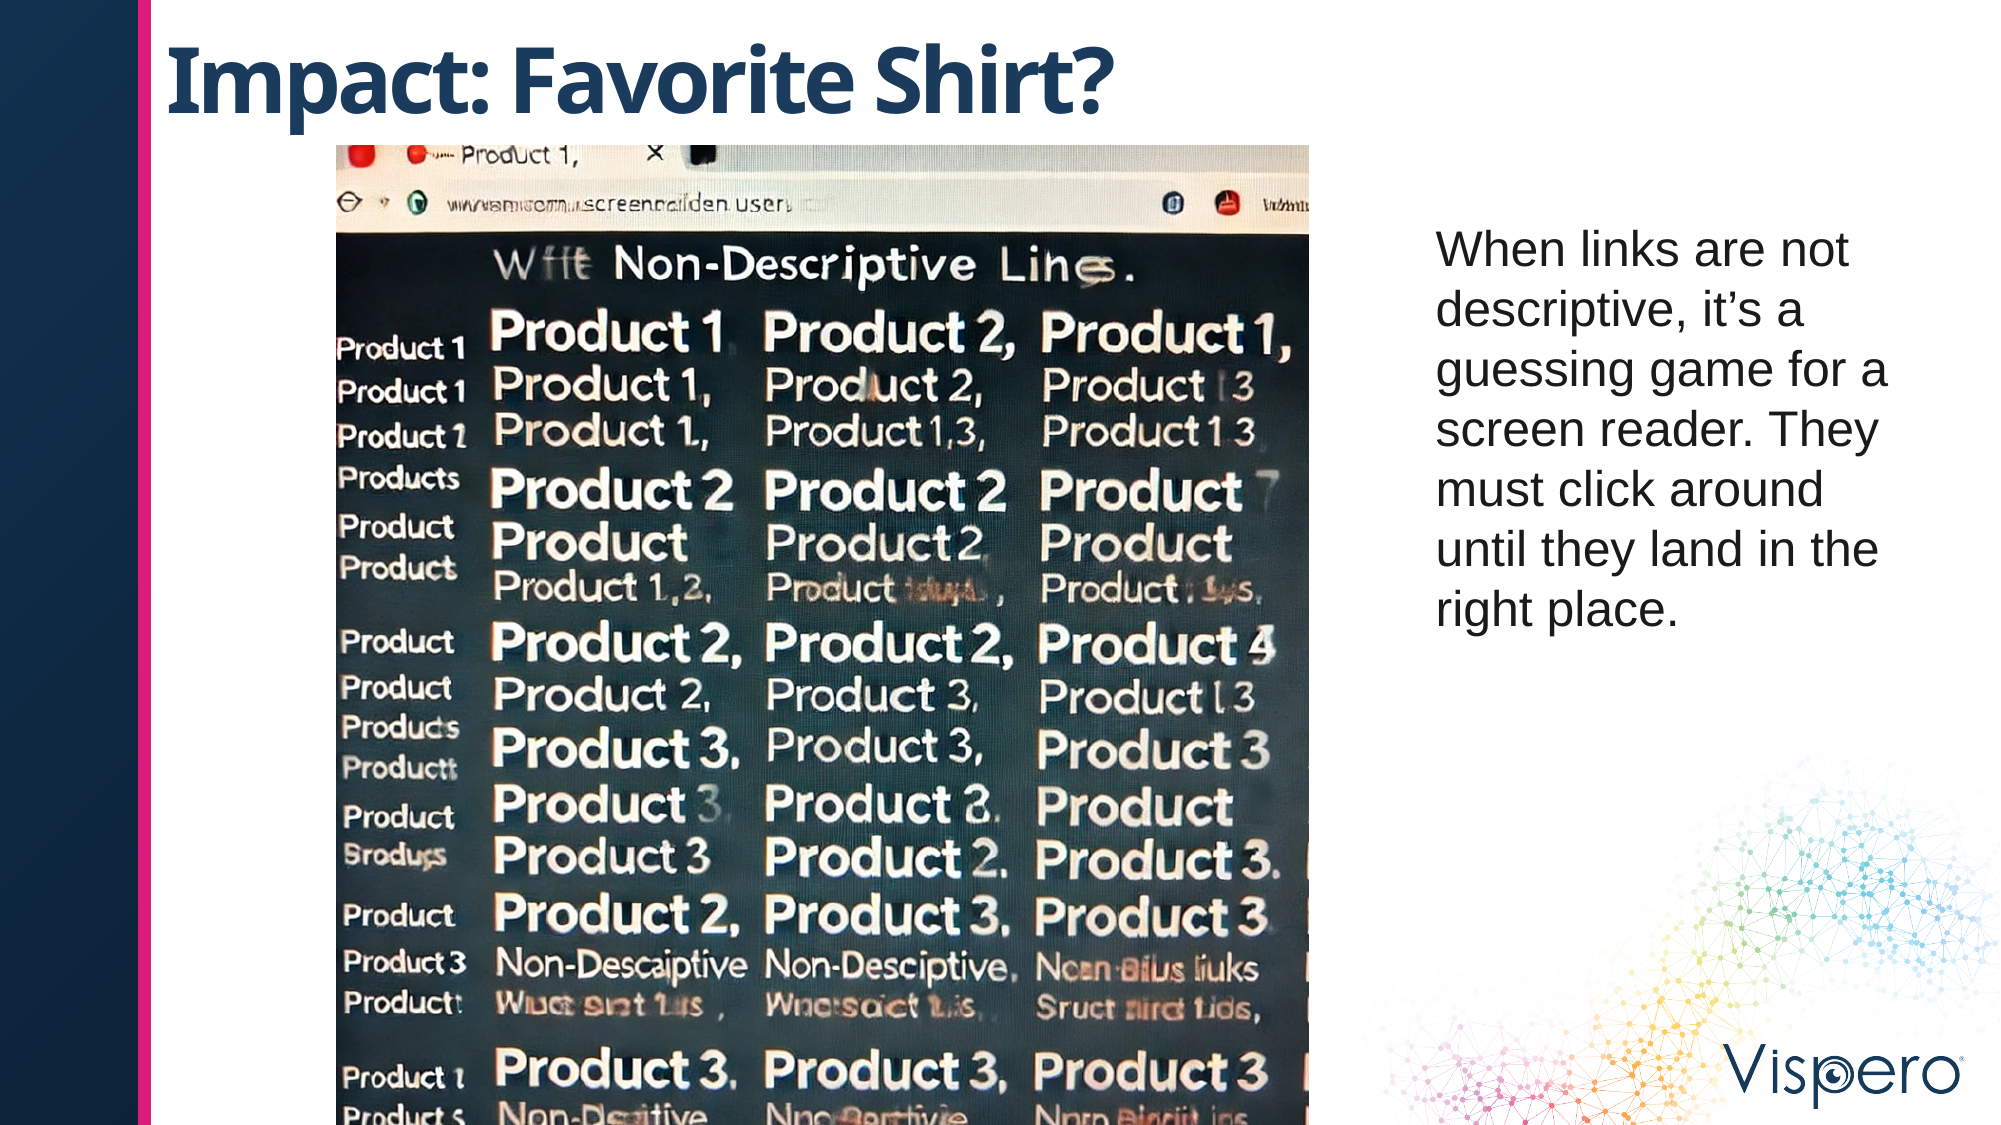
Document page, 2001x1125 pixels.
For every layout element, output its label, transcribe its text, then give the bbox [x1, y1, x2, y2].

title Impact: Favorite Shirt? [150, 15, 1561, 141]
text_box When links are not descriptive, it’s a guessing game for a screen reader. They must click around until they land in the right place. [1420, 209, 1907, 644]
picture [336, 145, 2001, 1125]
